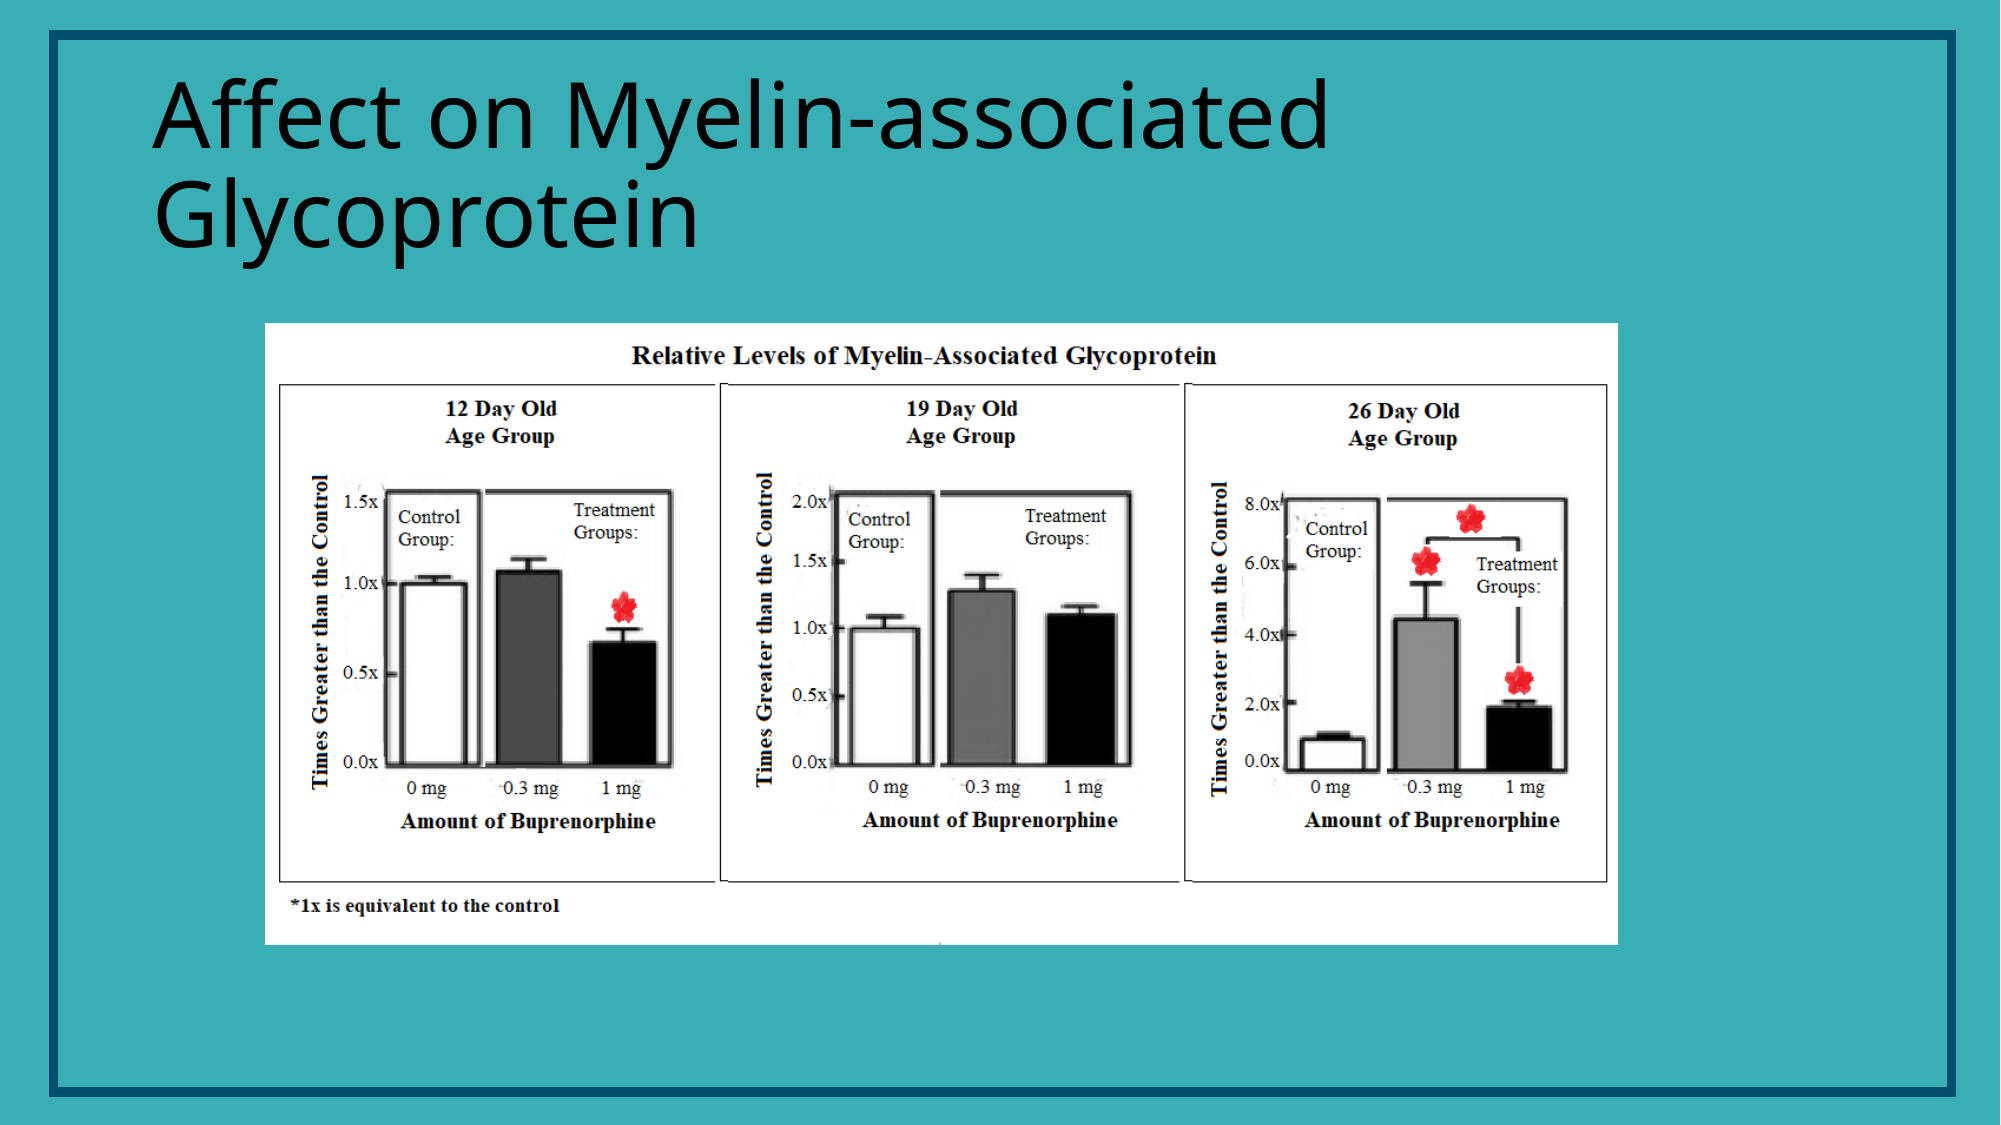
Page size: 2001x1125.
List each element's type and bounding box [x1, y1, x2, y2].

list [265, 323, 1618, 945]
text_box [53, 34, 1952, 1093]
